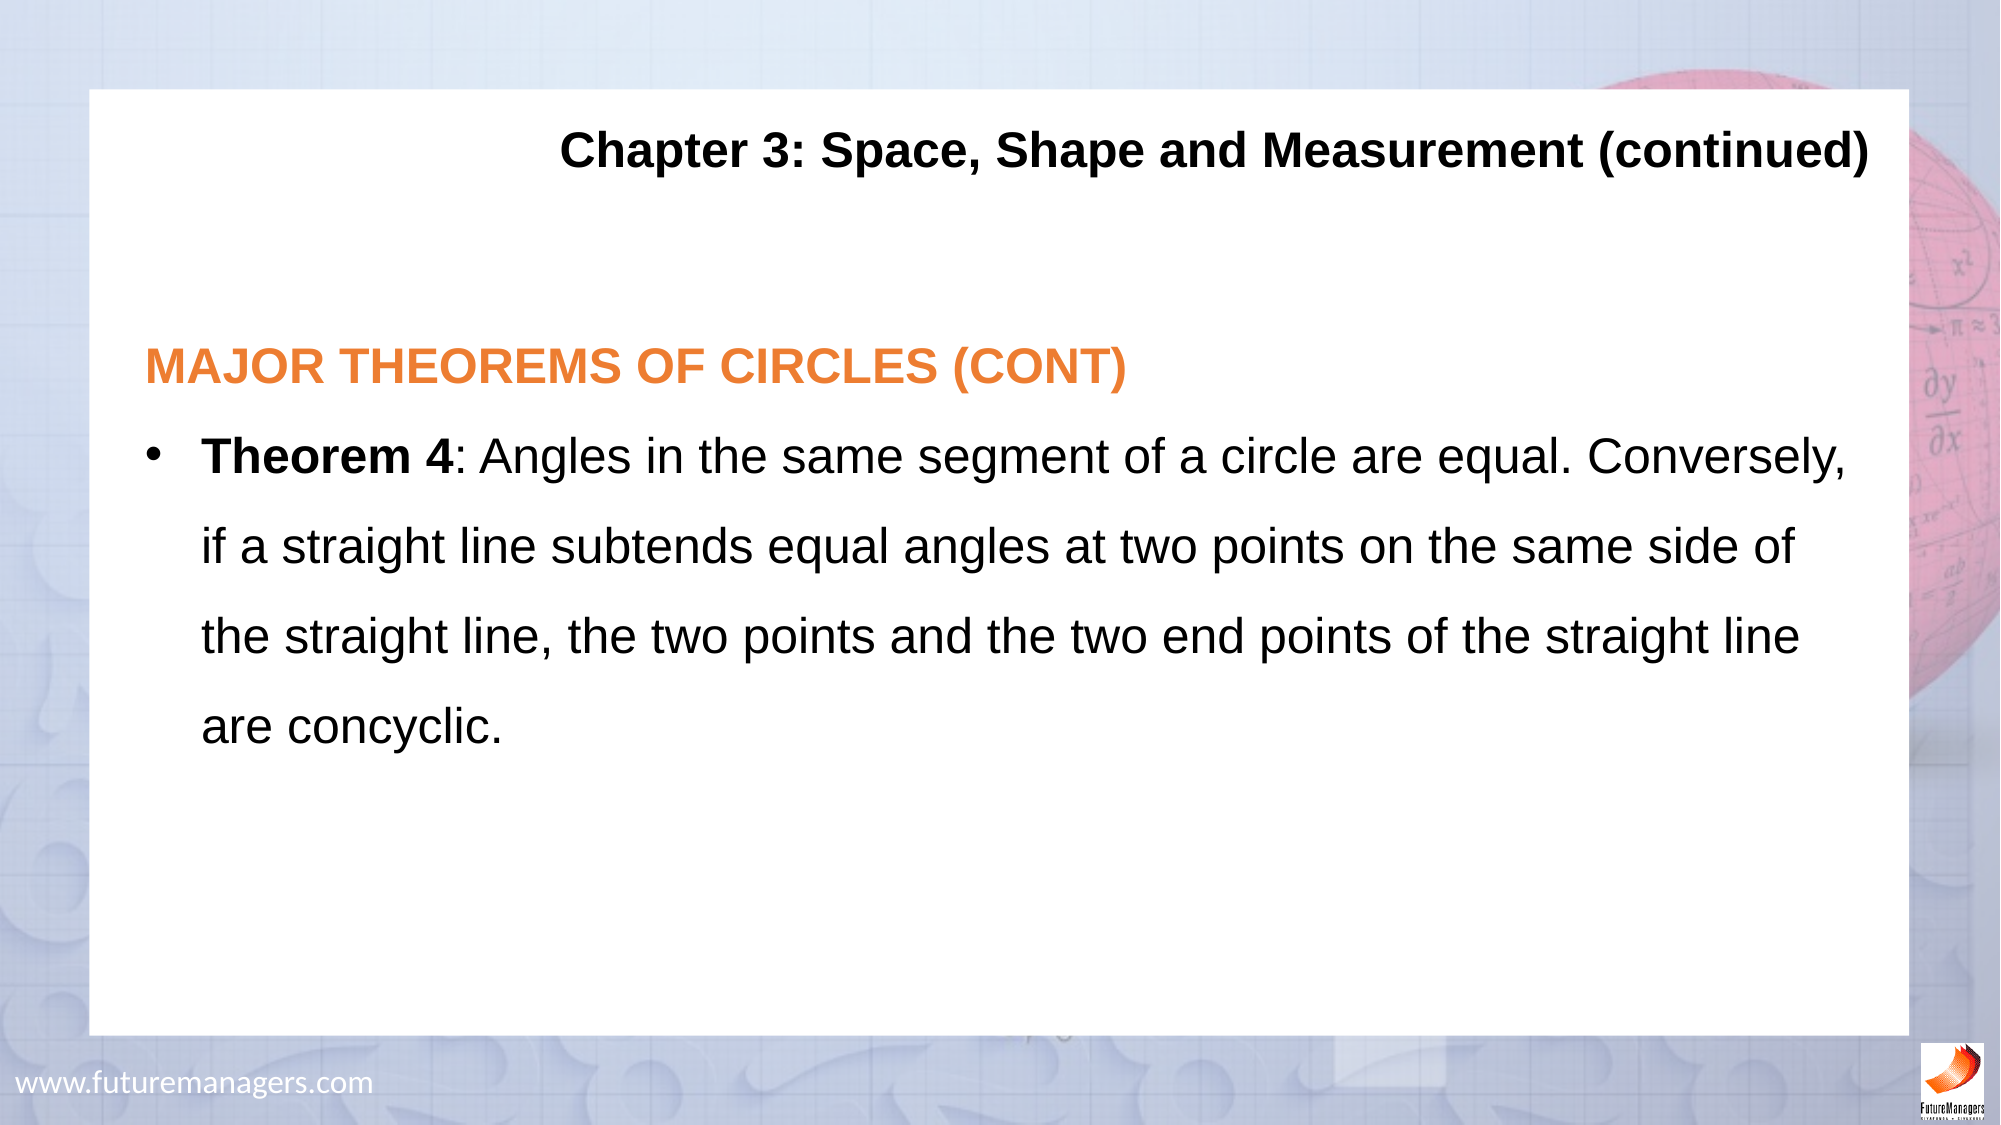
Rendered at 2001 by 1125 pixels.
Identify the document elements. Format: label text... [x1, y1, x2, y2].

text_box [88, 88, 1910, 1037]
text_box Chapter 3: Space, Shape and Measurement (continued) [109, 109, 1886, 185]
text_box MAJOR THEOREMS OF CIRCLES (CONT) Theorem 4: Angles in the same segment of a circle are equal. Conversely, if a straight line subtends equal angles at two points on the same side of the straight line, the two points and the two end points of the straight line are concyclic. [130, 295, 1869, 851]
picture [1921, 1043, 1984, 1120]
text_box www.futuremanagers.com [0, 1052, 1447, 1108]
